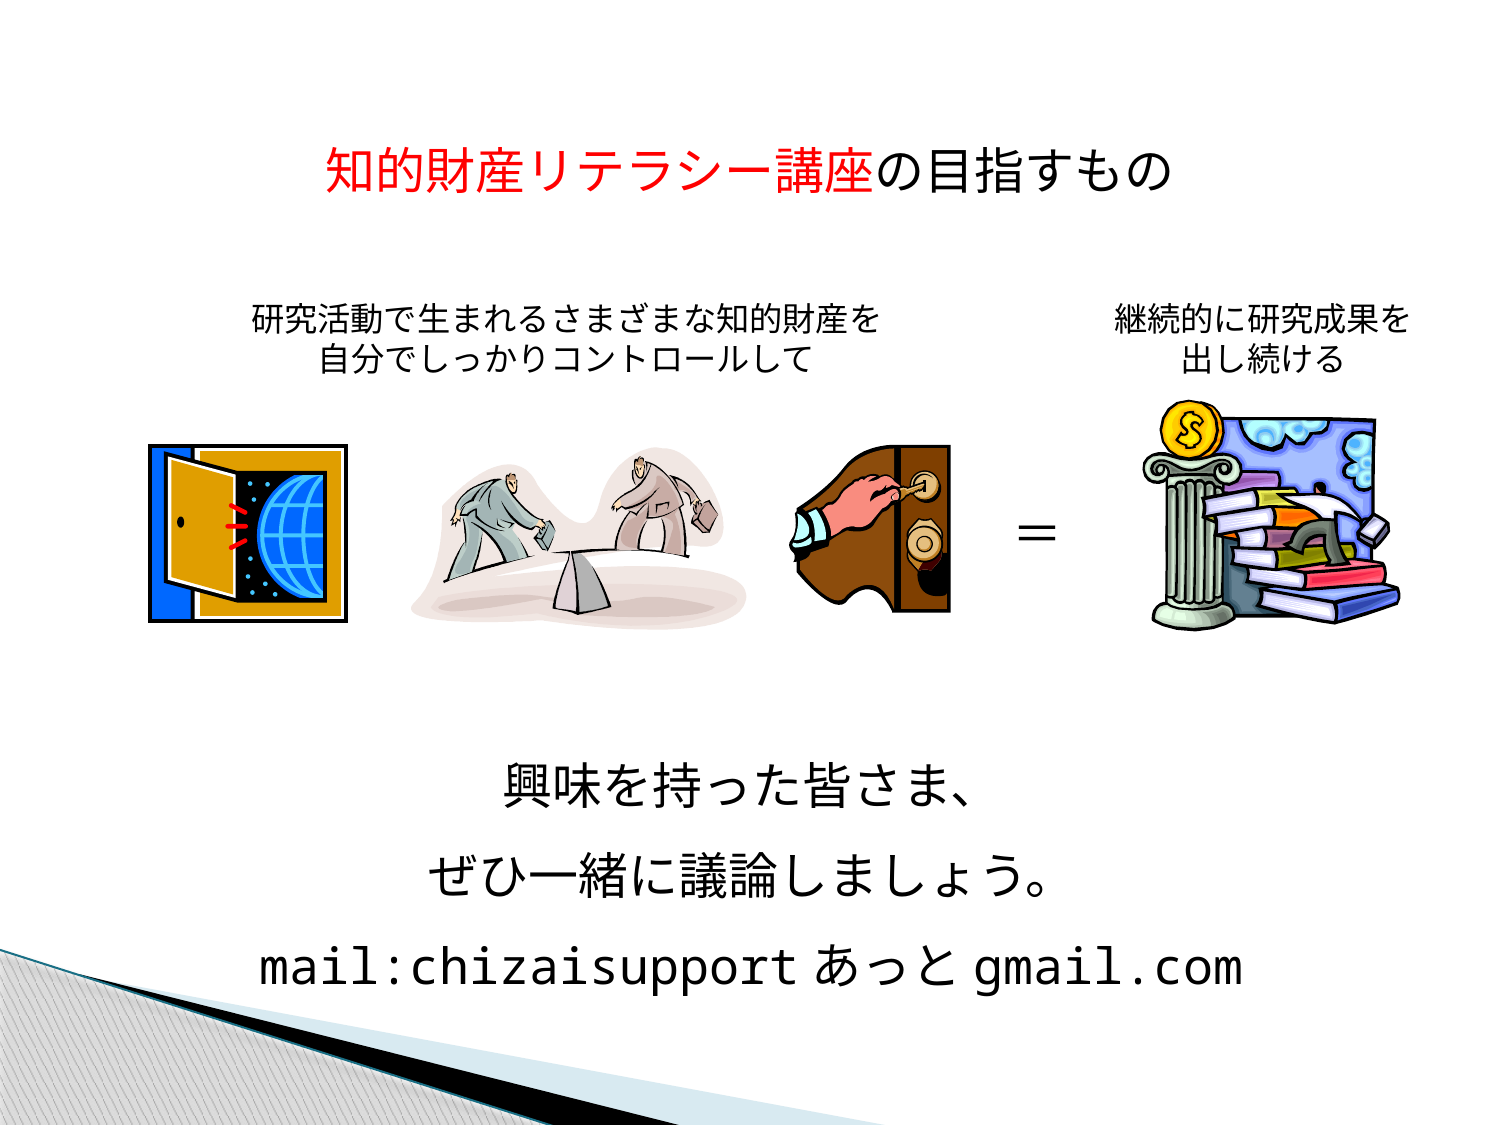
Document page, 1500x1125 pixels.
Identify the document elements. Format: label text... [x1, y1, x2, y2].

picture [1139, 396, 1404, 635]
text_box 研究活動で生まれるさまざまな知的財産を 自分でしっかりコントロールして [135, 290, 998, 386]
text_box 興味を持った皆さま、 ぜひ一緒に議論しましょう。 mail:chizaisupportあっとgmail.com [1, 717, 1500, 1002]
picture [407, 443, 751, 634]
picture [785, 443, 951, 621]
text_box 継続的に研究成果を 出し続ける [1057, 290, 1471, 386]
text_box ＝ [957, 465, 1133, 571]
picture [147, 443, 349, 624]
text_box 知的財産リテラシー講座の目指すもの [0, 101, 1500, 207]
